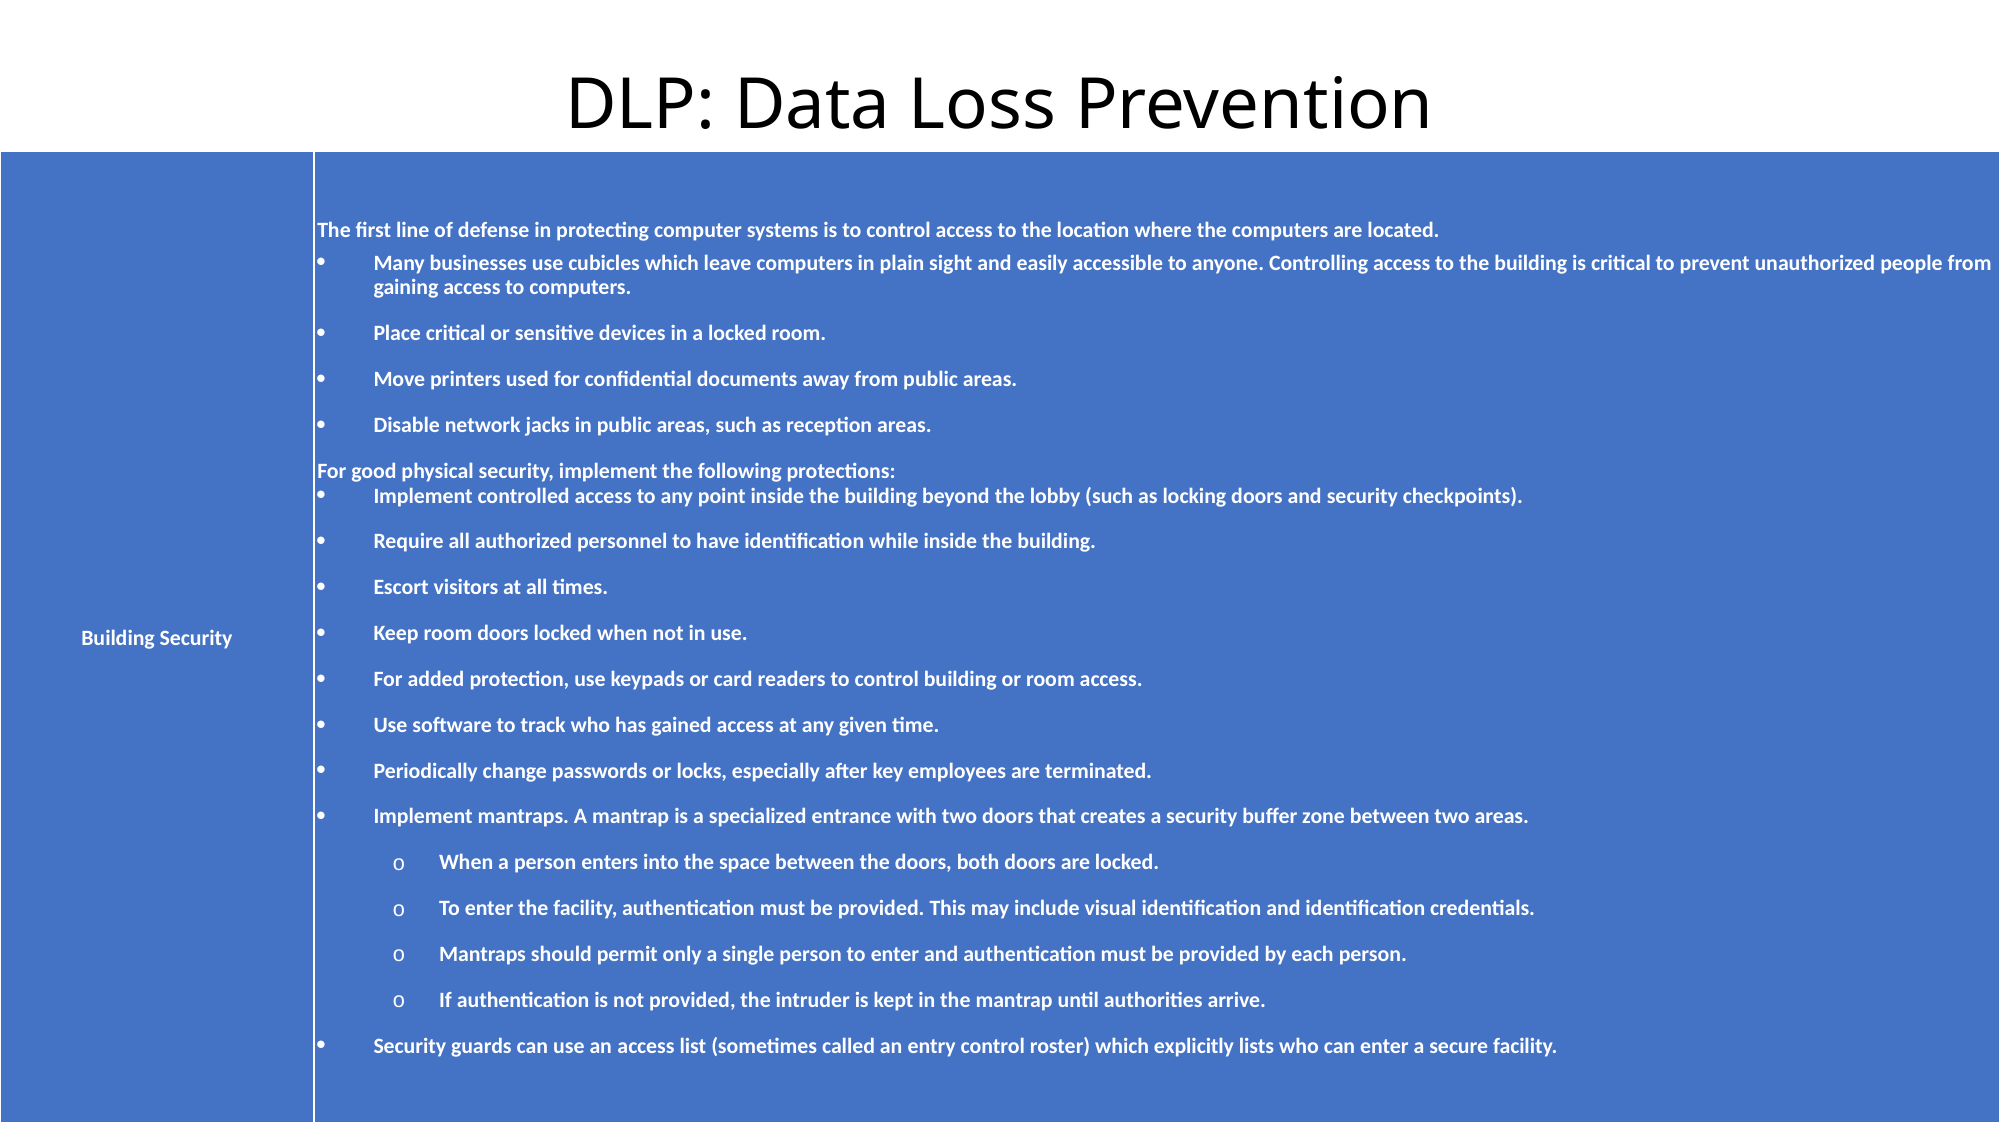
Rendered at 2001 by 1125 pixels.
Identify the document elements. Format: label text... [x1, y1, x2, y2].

table_header The first line of defense in protecting computer systems is to control access to the location where the computers are located. Many businesses use cubicles which leave computers in plain sight and easily accessible to anyone. Controlling access to the building is critical to prevent unauthorized people from gaining access to computers. Place critical or sensitive devices in a locked room. Move printers used for confidential documents away from public areas. Disable network jacks in public areas, such as reception areas. For good physical security, implement the following protections: Implement controlled access to any point inside the building beyond the lobby (such as locking doors and security checkpoints). Require all authorized personnel to have identification while inside the building. Escort visitors at all times. Keep room doors locked when not in use. For added protection, use keypads or card readers to control building or room access. Use software to track who has gained access at any given time. Periodically change passwords or locks, especially after key employees are terminated. Implement mantraps. A mantrap is a specialized entrance with two doors that creates a security buffer zone between two areas. When a person enters into the space between the doors, both doors are locked. To enter the facility, authentication must be provided. This may include visual identification and identification credentials. Mantraps should permit only a single person to enter and authentication must be provided by each person. If authentication is not provided, the intruder is kept in the mantrap until authorities arrive. Security guards can use an access list (sometimes called an entry control roster) which explicitly lists who can enter a secure facility. [315, 152, 1999, 1122]
table_header Building Security [1, 152, 313, 1122]
title DLP: Data Loss Prevention [137, 59, 1863, 150]
